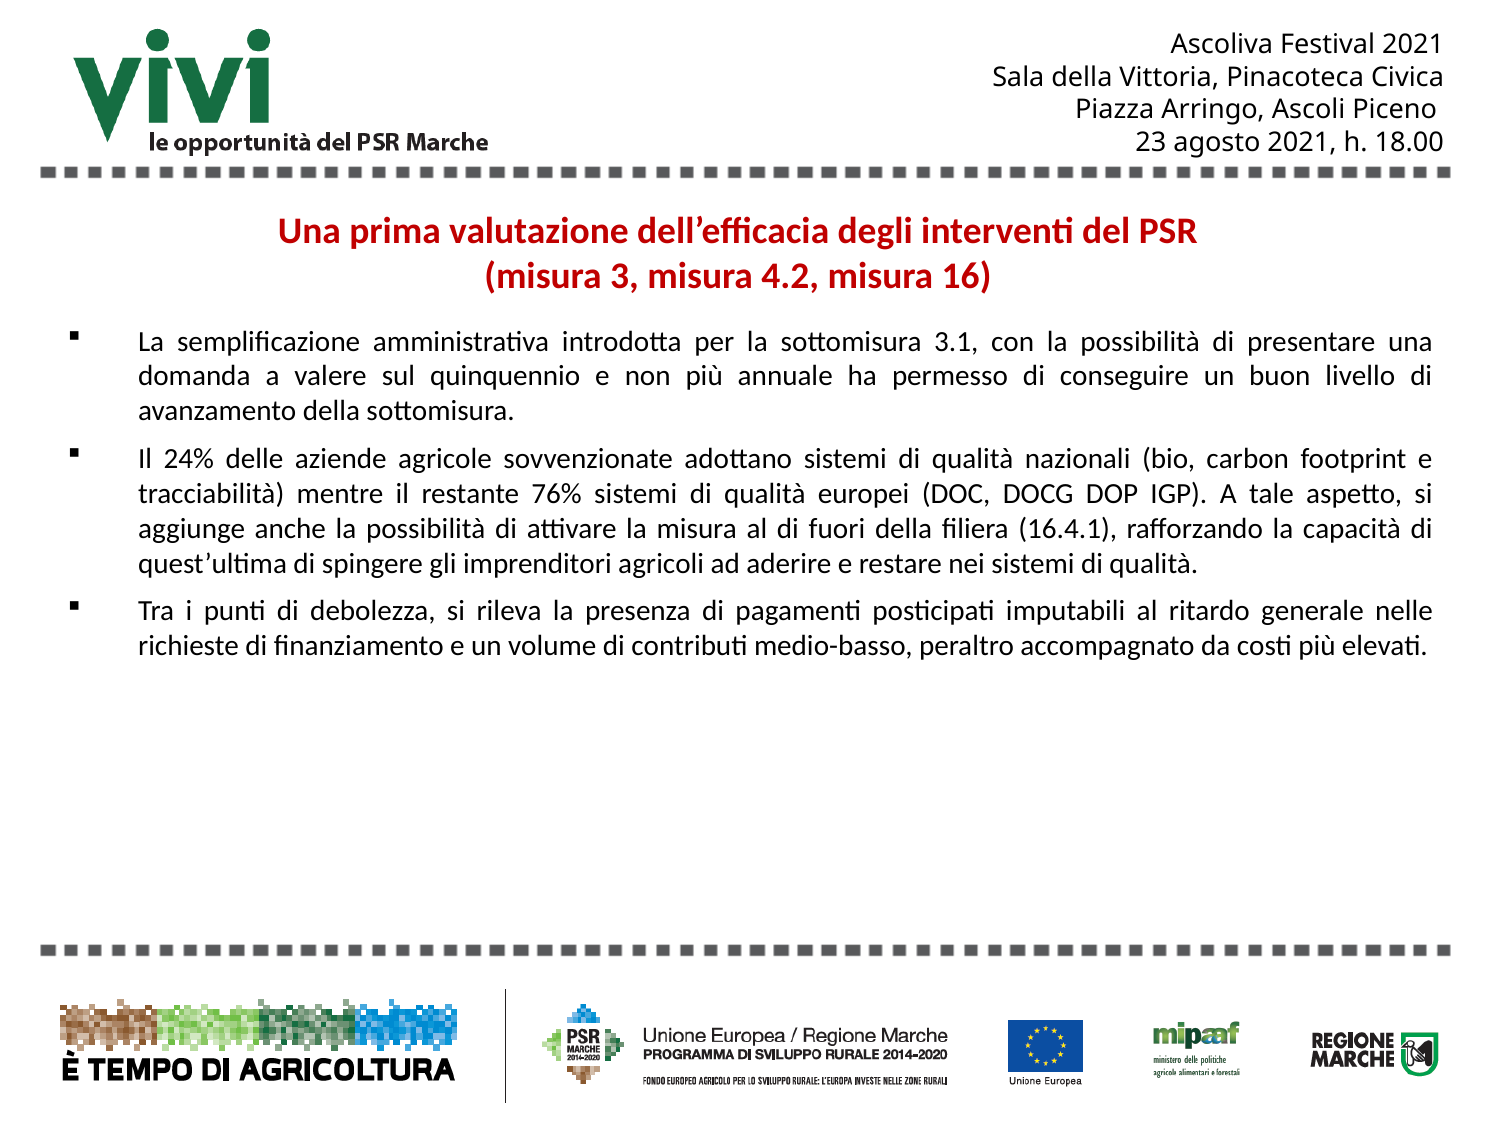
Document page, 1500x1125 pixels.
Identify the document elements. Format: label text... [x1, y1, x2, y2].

picture [0, 926, 1486, 1107]
picture [0, 14, 1486, 211]
text_box La semplificazione amministrativa introdotta per la sottomisura 3.1, con la possibilità di presentare una domanda a valere sul quinquennio e non più annuale ha permesso di conseguire un buon livello di avanzamento della sottomisura. Il 24% delle aziende agricole sovvenzionate adottano sistemi di qualità nazionali (bio, carbon footprint e tracciabilità) mentre il restante 76% sistemi di qualità europei (DOC, DOCG DOP IGP). A tale aspetto, si aggiunge anche la possibilità di attivare la misura al di fuori della filiera (16.4.1), rafforzando la capacità di quest’ultima di spingere gli imprenditori agricoli ad aderire e restare nei sistemi di qualità. Tra i punti di debolezza, si rileva la presenza di pagamenti posticipati imputabili al ritardo generale nelle richieste di finanziamento e un volume di contributi medio-basso, peraltro accompagnato da costi più elevati. [53, 314, 1449, 669]
text_box Ascoliva Festival 2021 Sala della Vittoria, Pinacoteca Civica Piazza Arringo, Ascoli Piceno 23 agosto 2021, h. 18.00 [927, 19, 1459, 147]
text_box Una prima valutazione dell’efficacia degli interventi del PSR (misura 3, misura 4.2, misura 16) [41, 219, 1436, 304]
